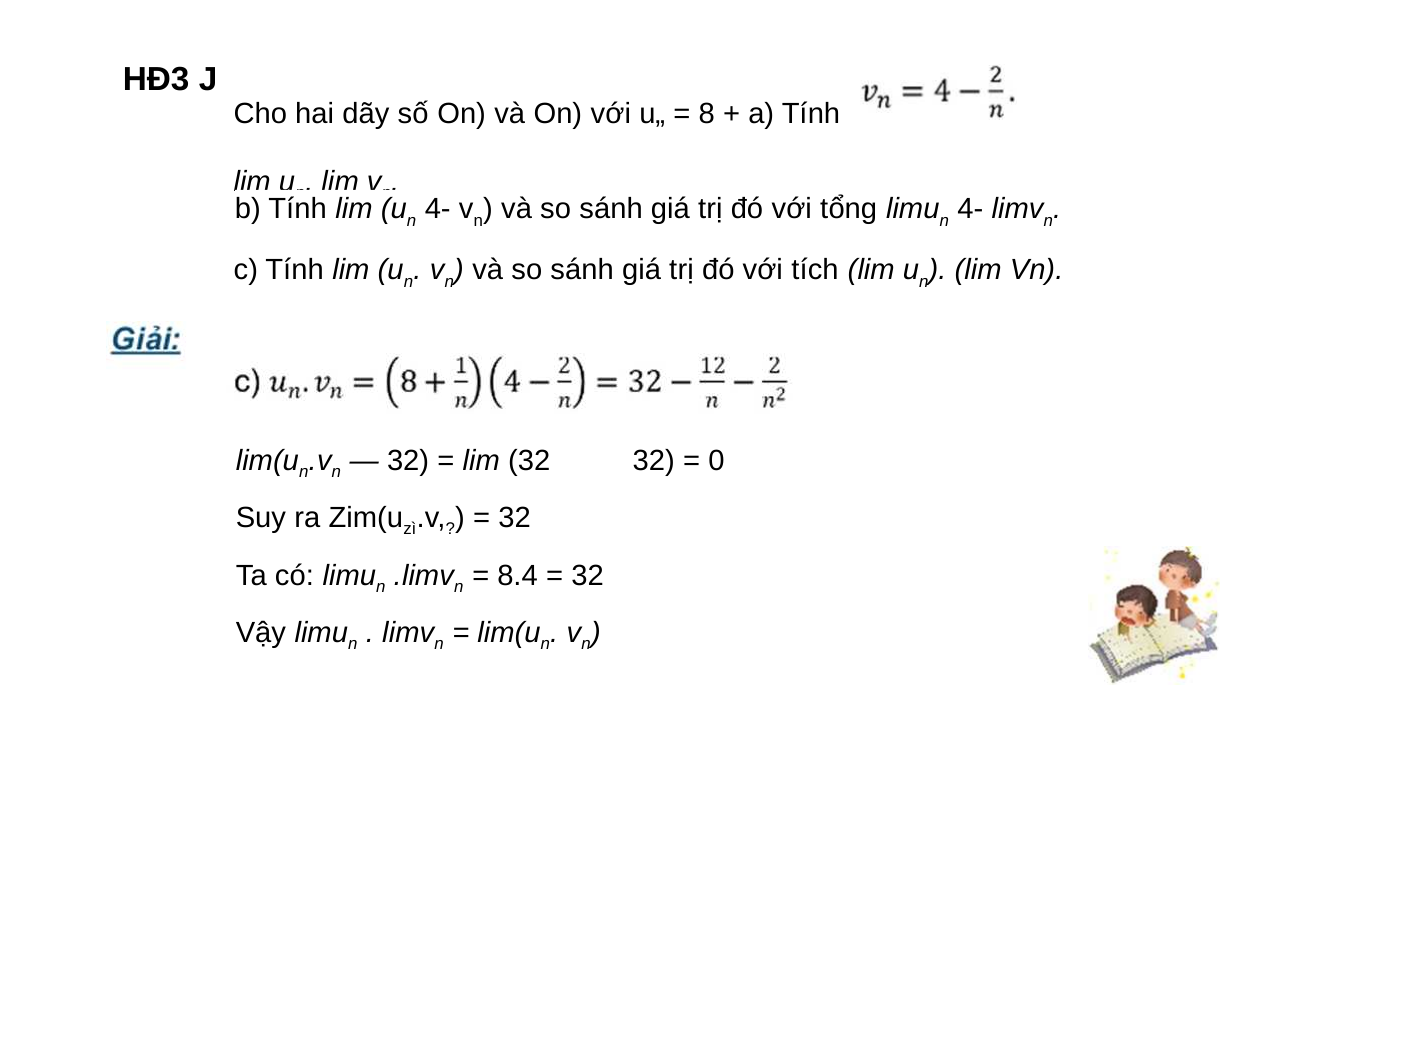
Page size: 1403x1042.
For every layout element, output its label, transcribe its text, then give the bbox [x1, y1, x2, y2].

text_box b) Tính lim (un 4- vn) và so sánh giá trị đó với tổng limun 4- limvn. [235, 189, 1154, 232]
picture [1088, 546, 1220, 685]
text_box c) Tính lim (un. vn) và so sánh giá trị đó với tích (lim un). (lim Vn). [233, 250, 1149, 288]
text_box lim(un.vn — 32) = lim (32 32) = 0 Suy ra Zim(uzì.v,?) = 32 Ta có: limun .limvn = 8.4 = 32 Vậy limun . limvn = lim(un. vn) [235, 441, 886, 679]
text_box Cho hai dãy số On) và On) với u„ = 8 + a) Tính lim un, lim vn. [233, 64, 841, 175]
picture [859, 64, 1017, 120]
text_box HĐ3 J [104, 56, 218, 131]
picture [105, 320, 794, 415]
